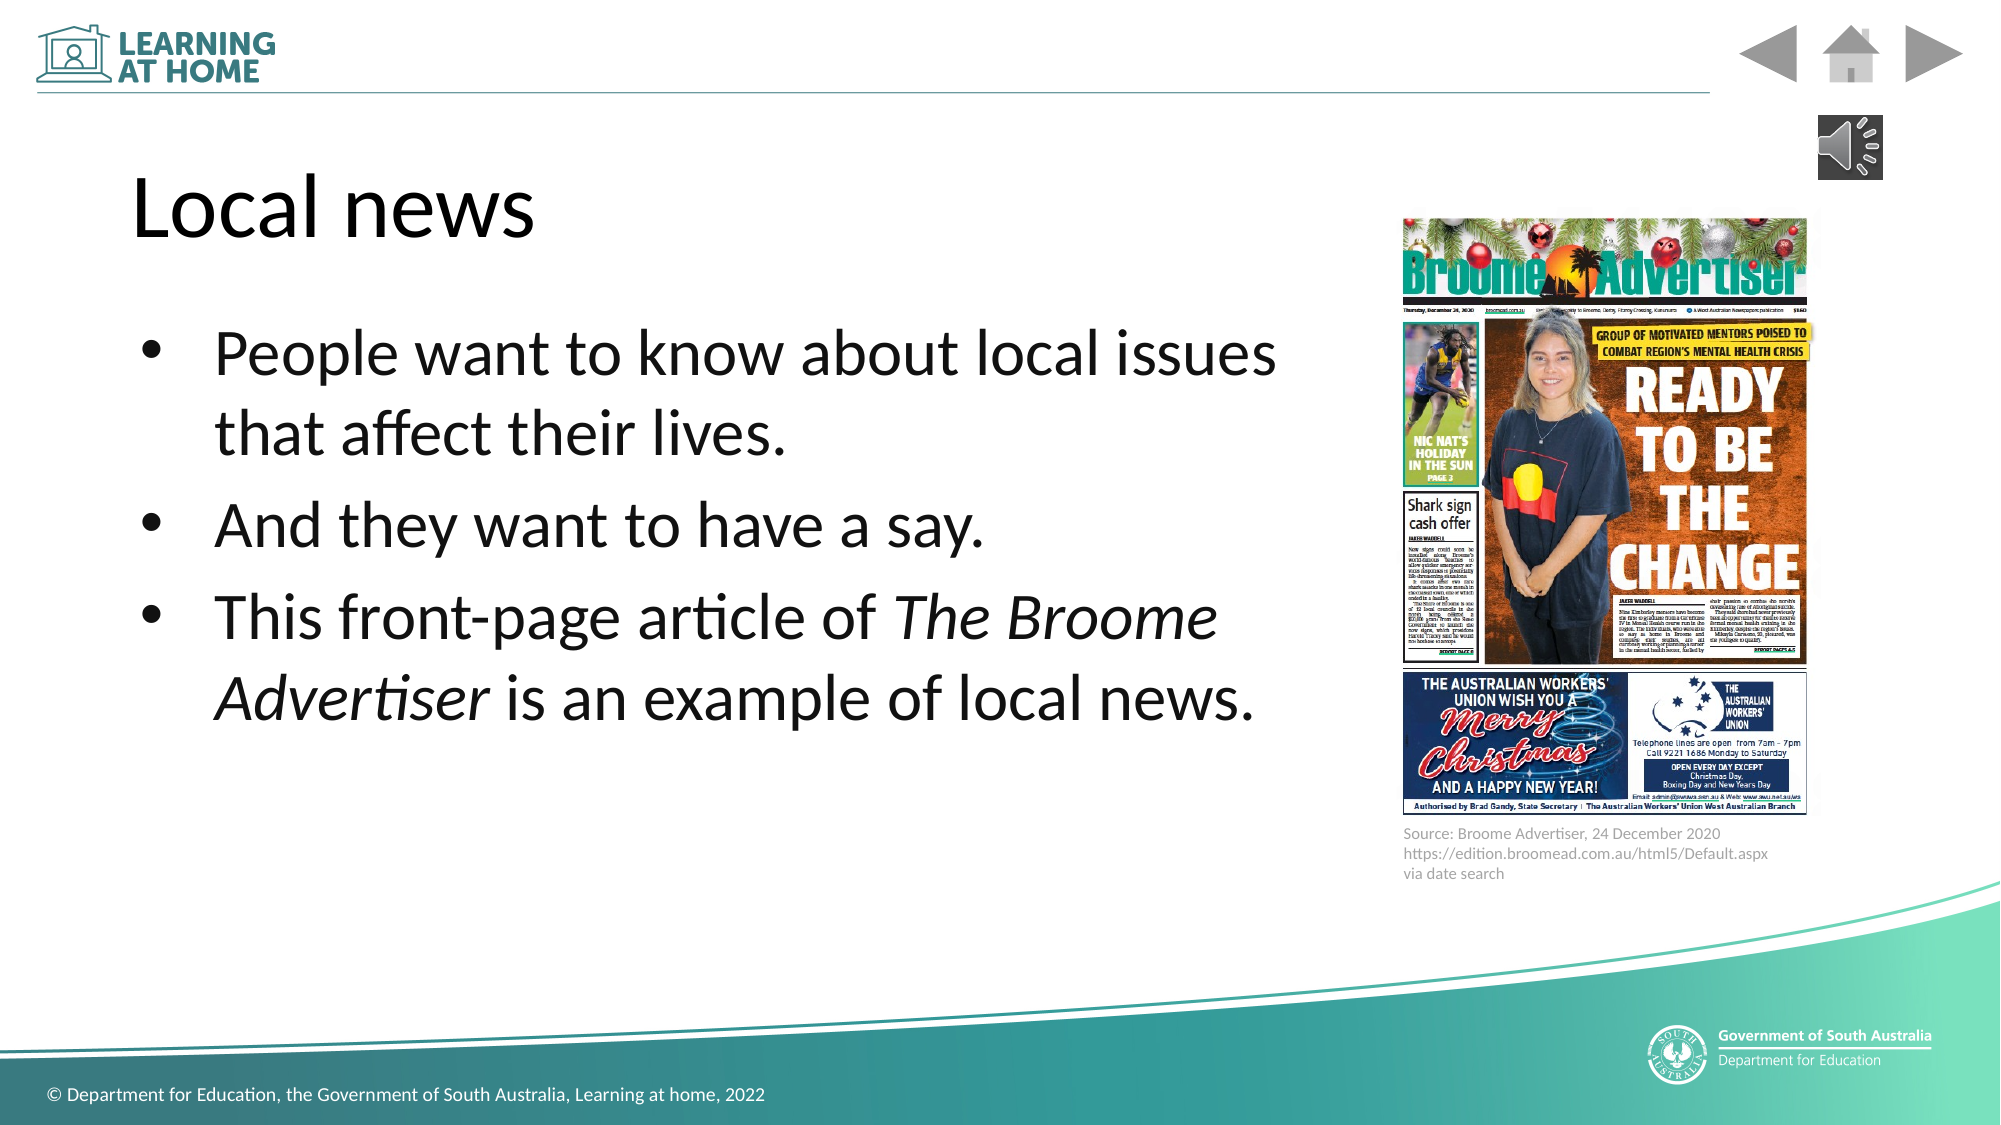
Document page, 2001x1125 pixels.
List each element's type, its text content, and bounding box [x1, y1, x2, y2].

text_box Source: Broome Advertiser, 24 December 2020 https://edition.broomead.com.au/html5/Default.aspx via date search [1388, 815, 1796, 891]
picture [0, 0, 2000, 1125]
text_box Local news [116, 118, 779, 297]
text_box People want to know about local issues that affect their lives. And they want to have a say. This front-page article of The Broome Advertiser is an example of local news. [139, 308, 1298, 929]
